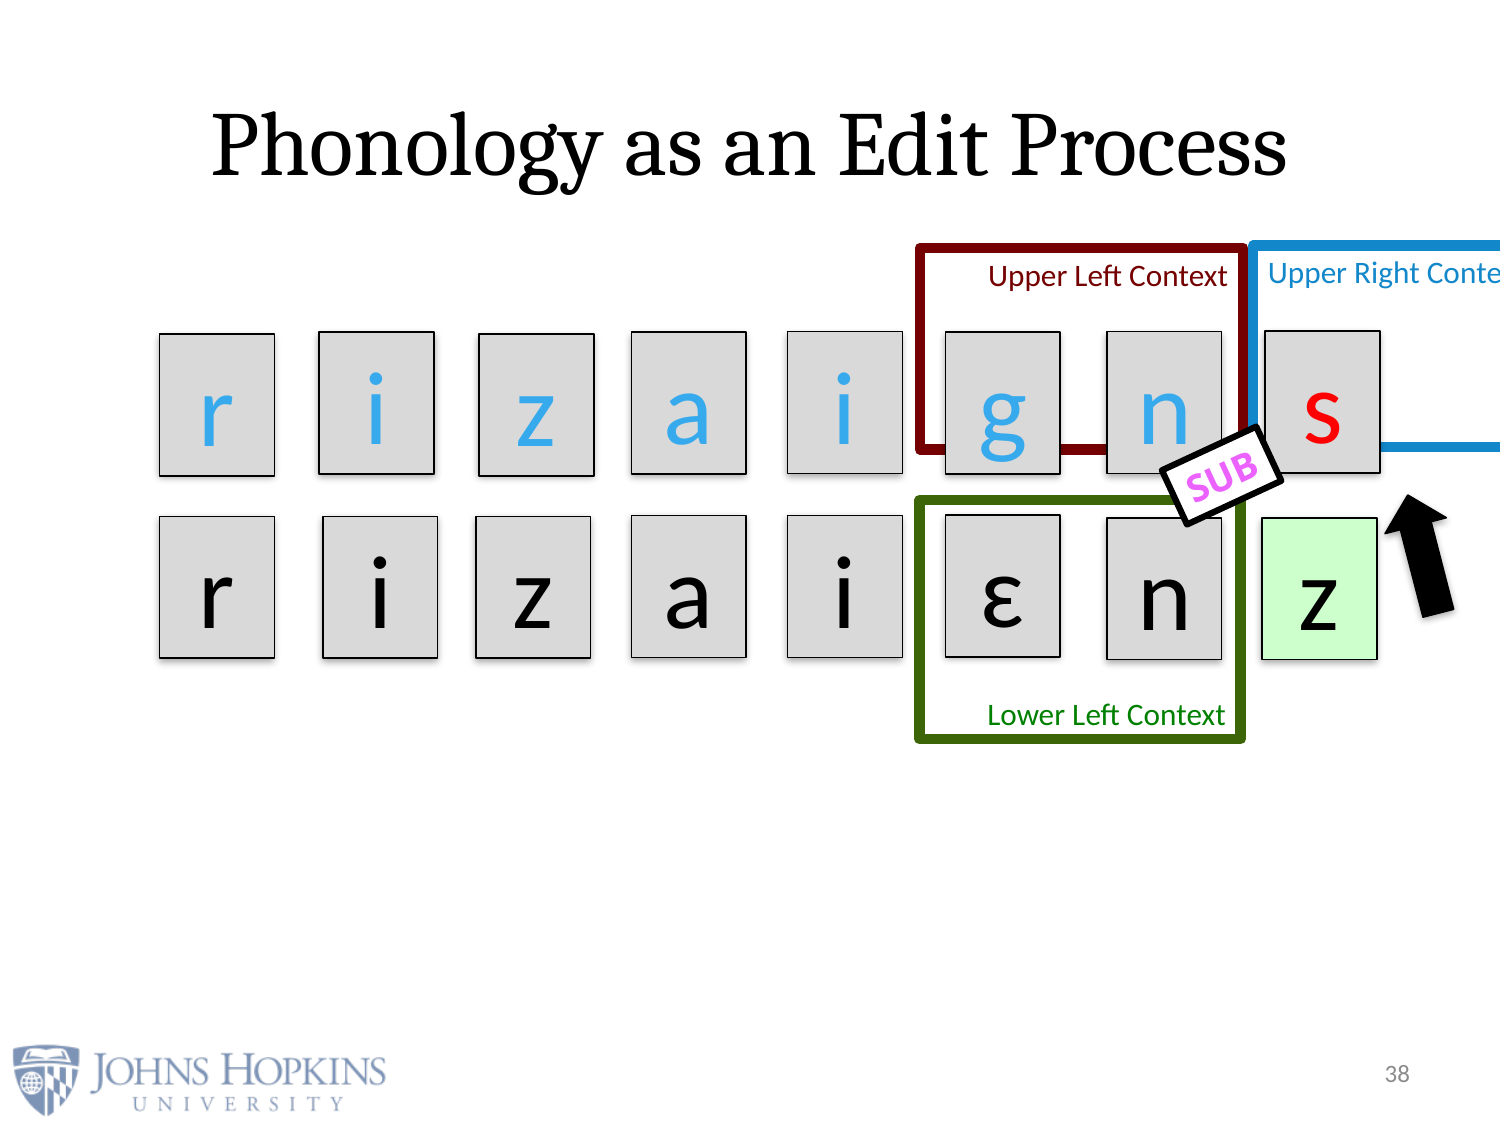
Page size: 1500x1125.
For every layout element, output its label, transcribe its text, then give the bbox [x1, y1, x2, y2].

text_box Lower Left Context [919, 499, 1241, 740]
text_box i [787, 331, 903, 474]
text_box Upper Right Context [1253, 245, 1500, 448]
title Phonology as an Edit Process [75, 45, 1425, 233]
text_box i [787, 515, 903, 658]
text_box g [945, 331, 1061, 475]
text_box z [1261, 517, 1378, 660]
text_box z [475, 516, 591, 659]
text_box s [1264, 330, 1381, 474]
text_box i [322, 516, 438, 659]
text_box r [159, 333, 275, 477]
text_box Upper Left Context [920, 247, 1244, 450]
text_box SUB [1161, 426, 1282, 525]
text_box n [1106, 517, 1222, 660]
text_box a [631, 331, 747, 475]
text_box ɛ [945, 514, 1061, 658]
slide_number 38 [1074, 1042, 1425, 1103]
text_box a [631, 515, 747, 658]
text_box i [318, 331, 435, 475]
text_box z [478, 333, 595, 477]
text_box n [1106, 331, 1222, 474]
text_box [1384, 494, 1455, 618]
text_box r [159, 516, 275, 659]
